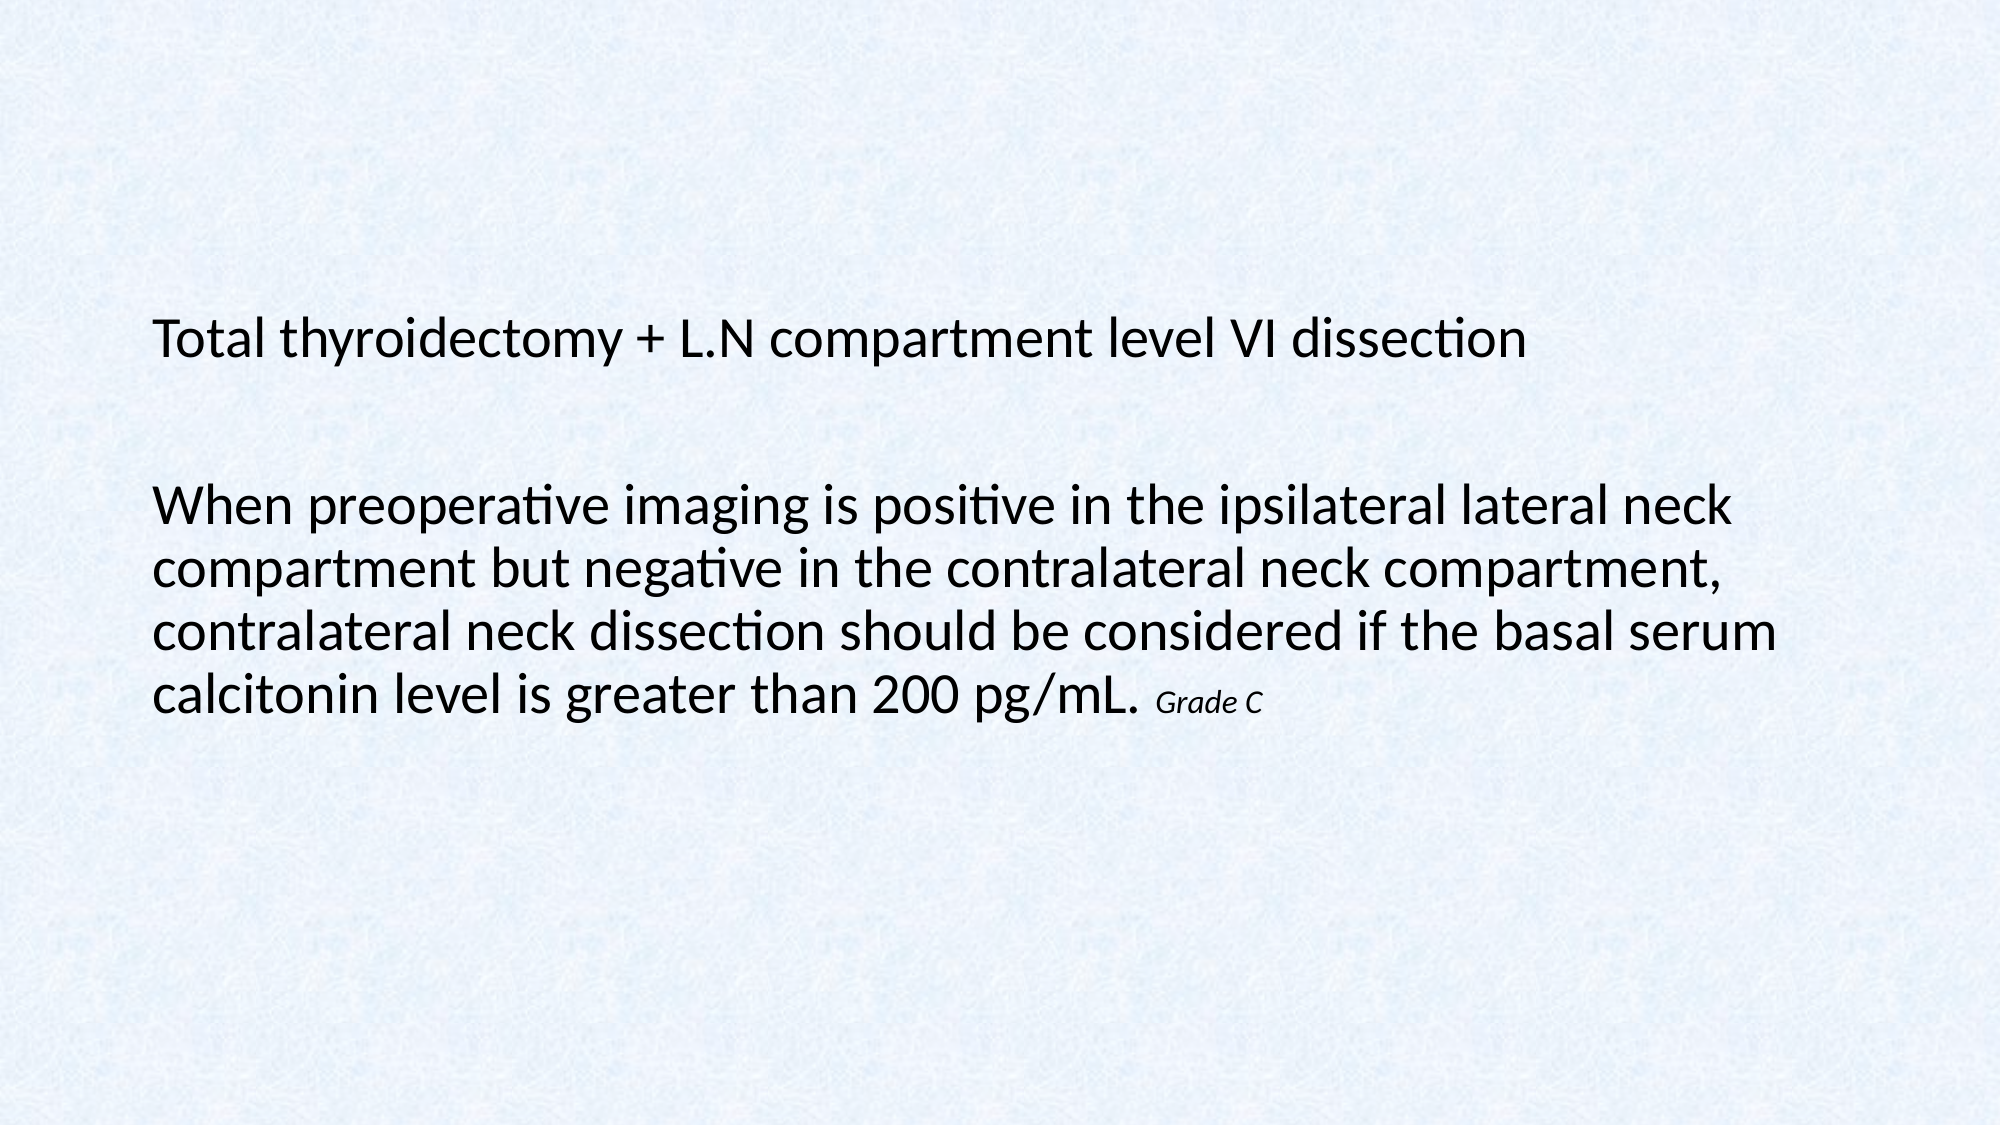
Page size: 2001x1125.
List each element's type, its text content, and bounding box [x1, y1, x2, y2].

list Total thyroidectomy + L.N compartment level VI dissection When preoperative imaging is positive in the ipsilateral lateral neck compartment but negative in the contralateral neck compartment, contralateral neck dissection should be considered if the basal serum calcitonin level is greater than 200 pg/mL. Grade C [137, 299, 1863, 1014]
